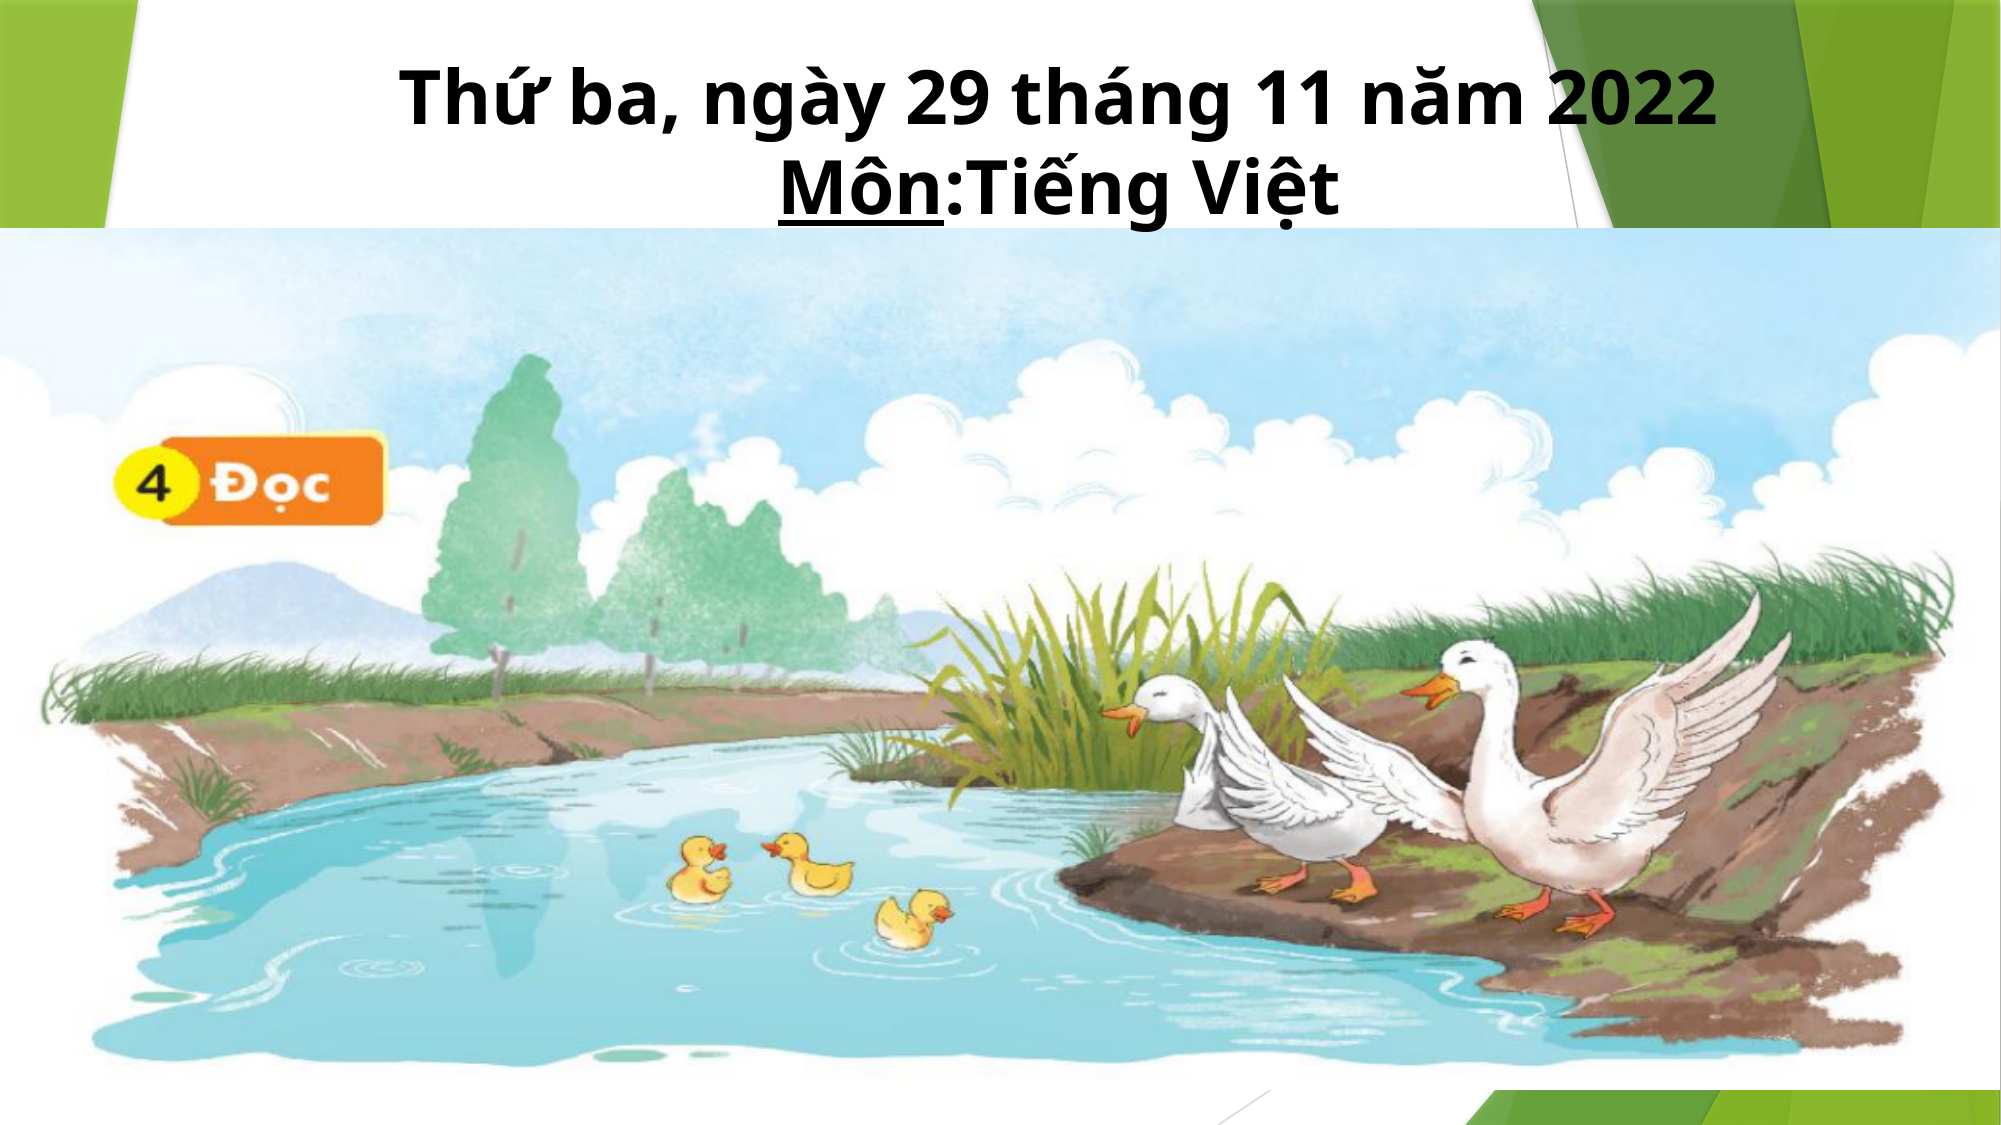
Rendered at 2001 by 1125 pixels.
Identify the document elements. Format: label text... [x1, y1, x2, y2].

text_box Thứ ba, ngày 29 tháng 11 năm 2022 Môn:Tiếng Việt [352, 49, 1766, 227]
picture [0, 227, 2000, 1090]
